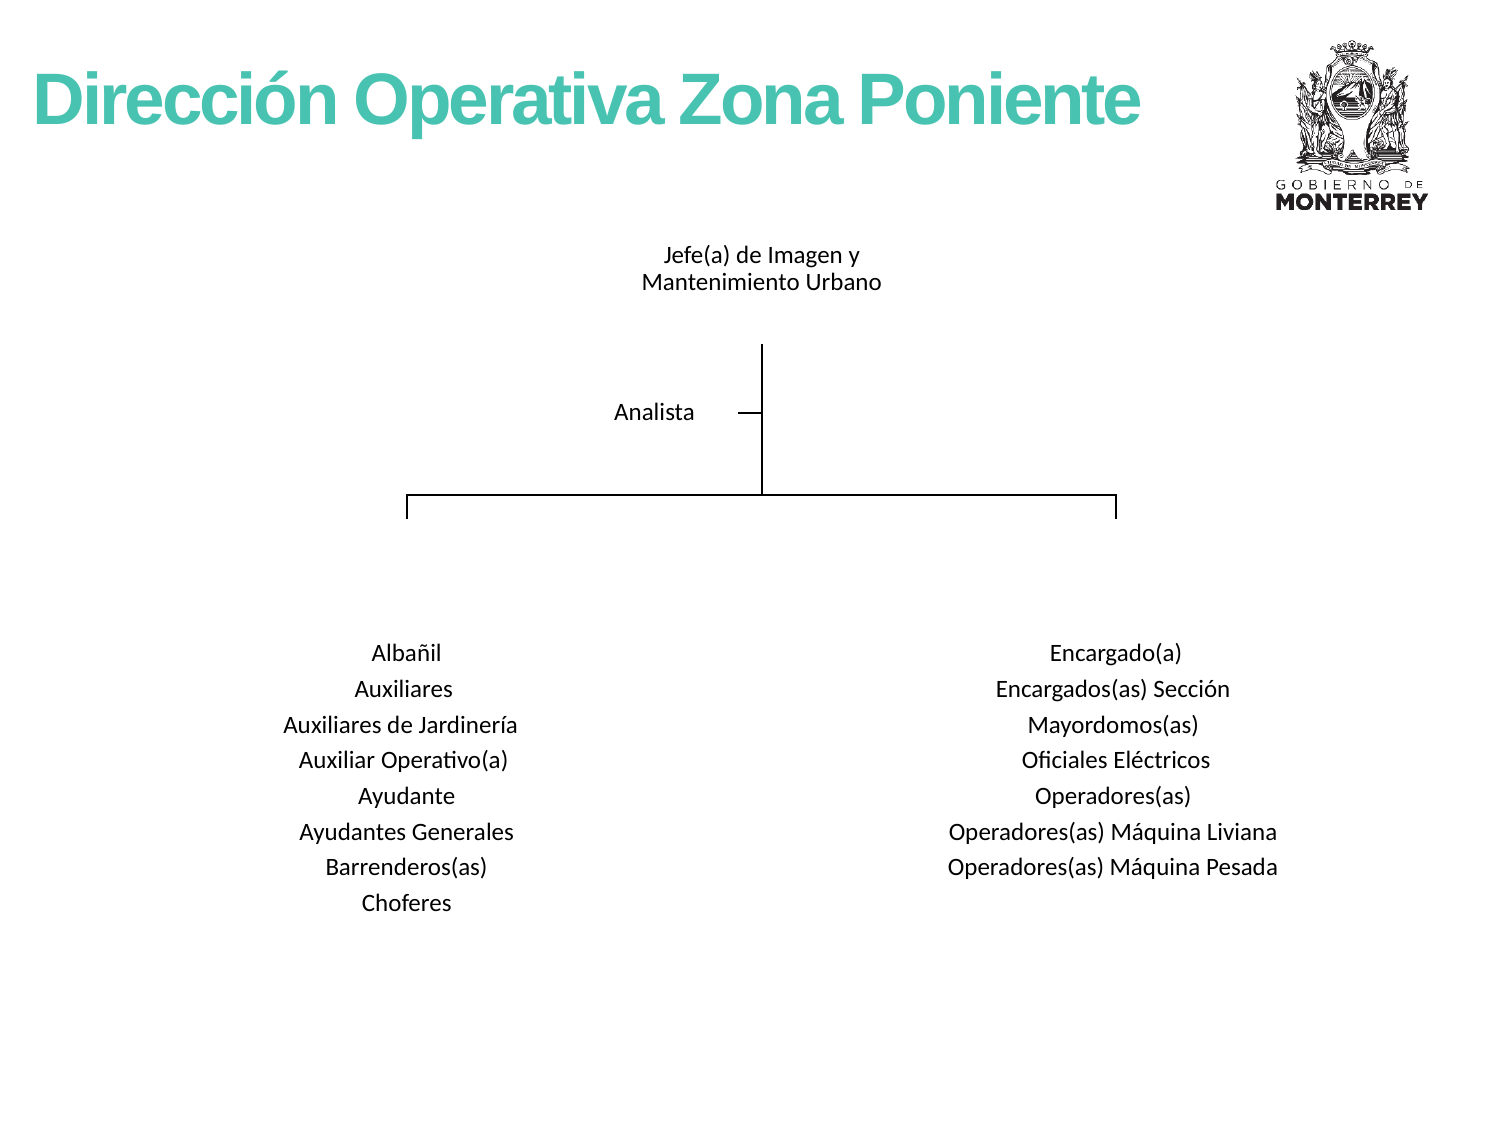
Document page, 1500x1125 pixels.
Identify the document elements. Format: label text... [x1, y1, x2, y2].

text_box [76, 184, 1447, 1047]
text_box Dirección Operativa Zona Poniente [17, 43, 1253, 147]
picture [1257, 30, 1447, 184]
